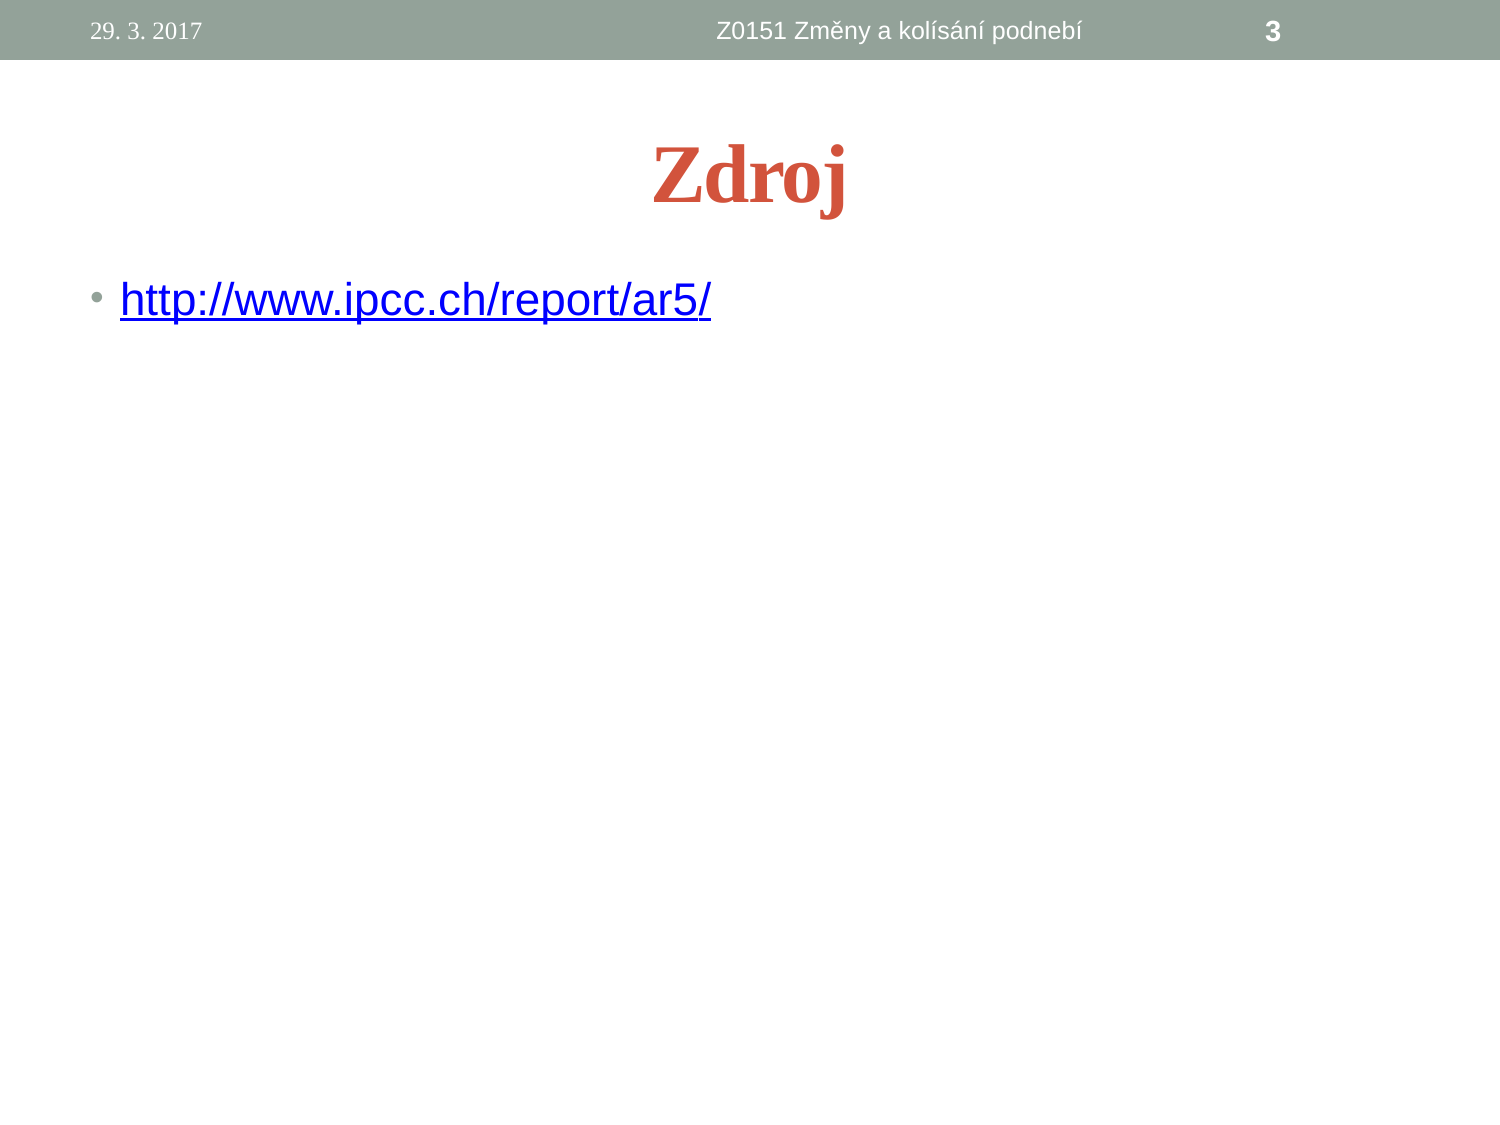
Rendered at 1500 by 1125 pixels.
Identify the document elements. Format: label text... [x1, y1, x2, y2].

slide_number 3 [1250, 3, 1425, 57]
slide_number 29. 3. 2017 [75, 3, 550, 57]
list http://www.ipcc.ch/report/ar5/ [75, 262, 1425, 1063]
title Zdroj [75, 87, 1425, 250]
footer Z0151 Změny a kolísání podnebí [562, 3, 1238, 57]
